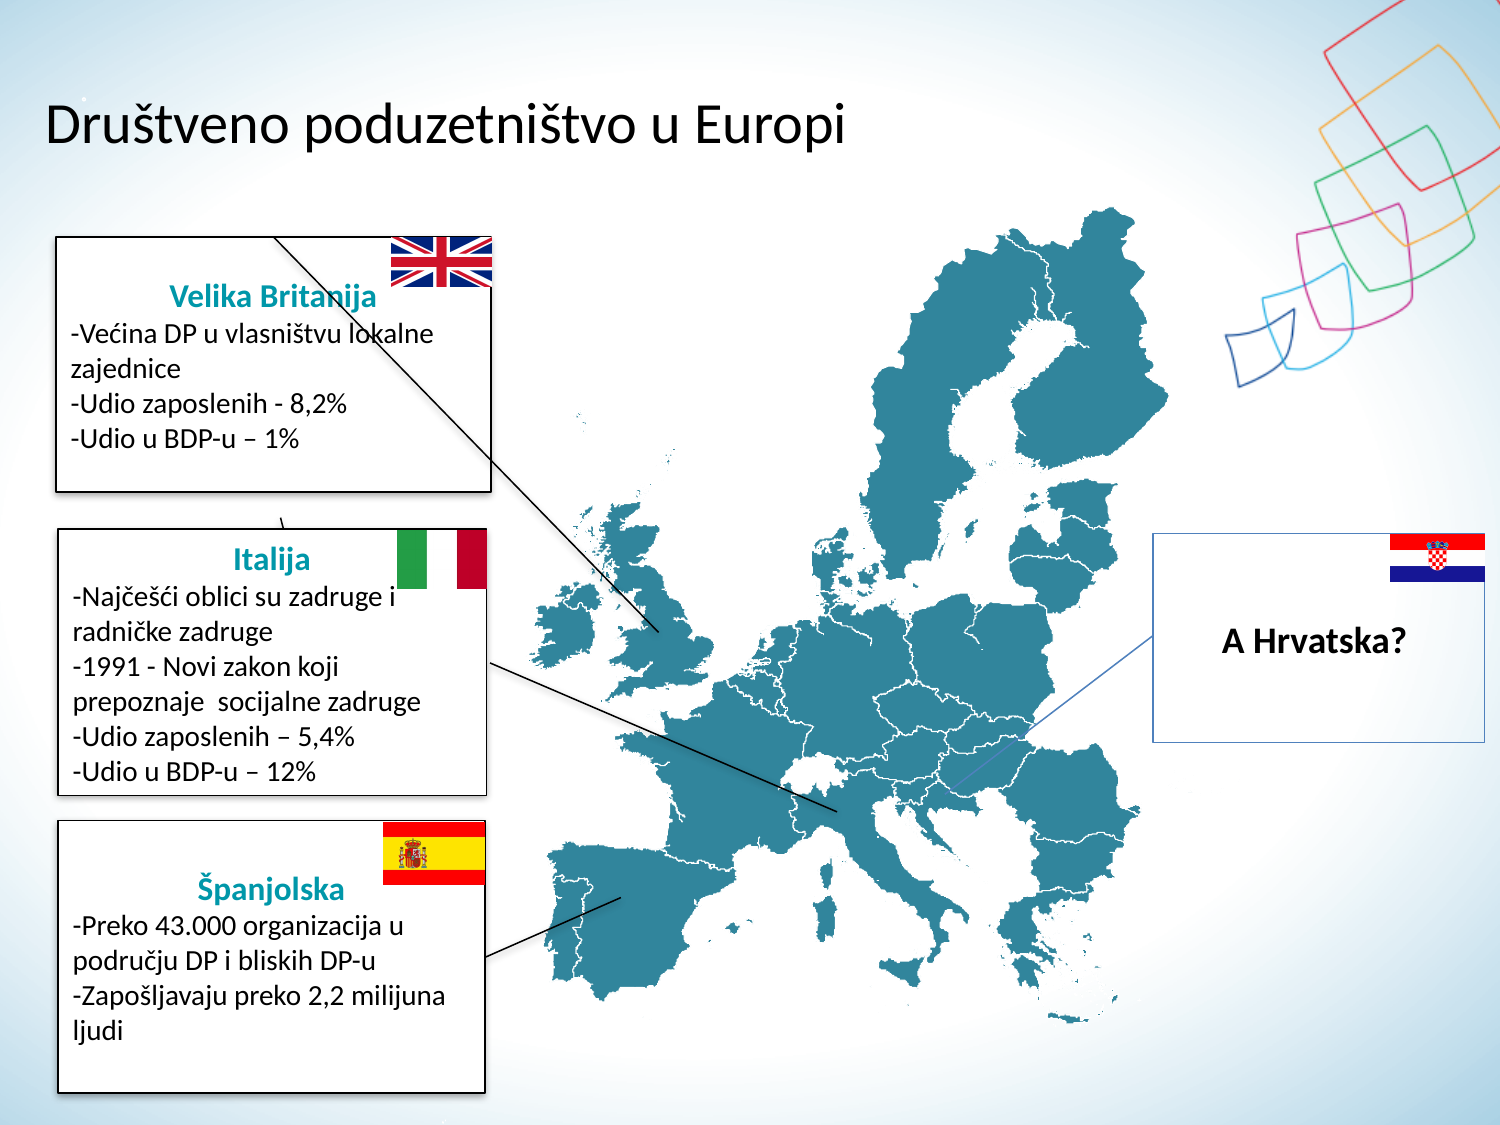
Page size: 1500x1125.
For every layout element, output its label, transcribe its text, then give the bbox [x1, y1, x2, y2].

title Društveno poduzetništvo u Europi [30, 34, 1500, 207]
picture [383, 822, 485, 885]
text_box A Hrvatska? [1251, 533, 1485, 743]
picture [396, 529, 488, 590]
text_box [490, 364, 659, 633]
picture [1389, 534, 1485, 582]
text_box Španjolska -Preko 43.000 organizacija u području DP i bliskih DP-u -Zapošljavaju preko 2,2 milijuna ljudi [57, 820, 262, 1094]
text_box Italija -Najčešći oblici su zadruge i radničke zadruge -1991 - Novi zakon koji prepoznaje socijalne zadruge -Udio zaposlenih – 5,4% -Udio u BDP-u – 12% [57, 528, 262, 796]
picture [391, 236, 492, 288]
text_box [267, 206, 1247, 1125]
text_box Velika Britanija -Većina DP u vlasništvu lokalne zajednice -Udio zaposlenih - 8,2% -Udio u BDP-u – 1% [55, 236, 262, 493]
